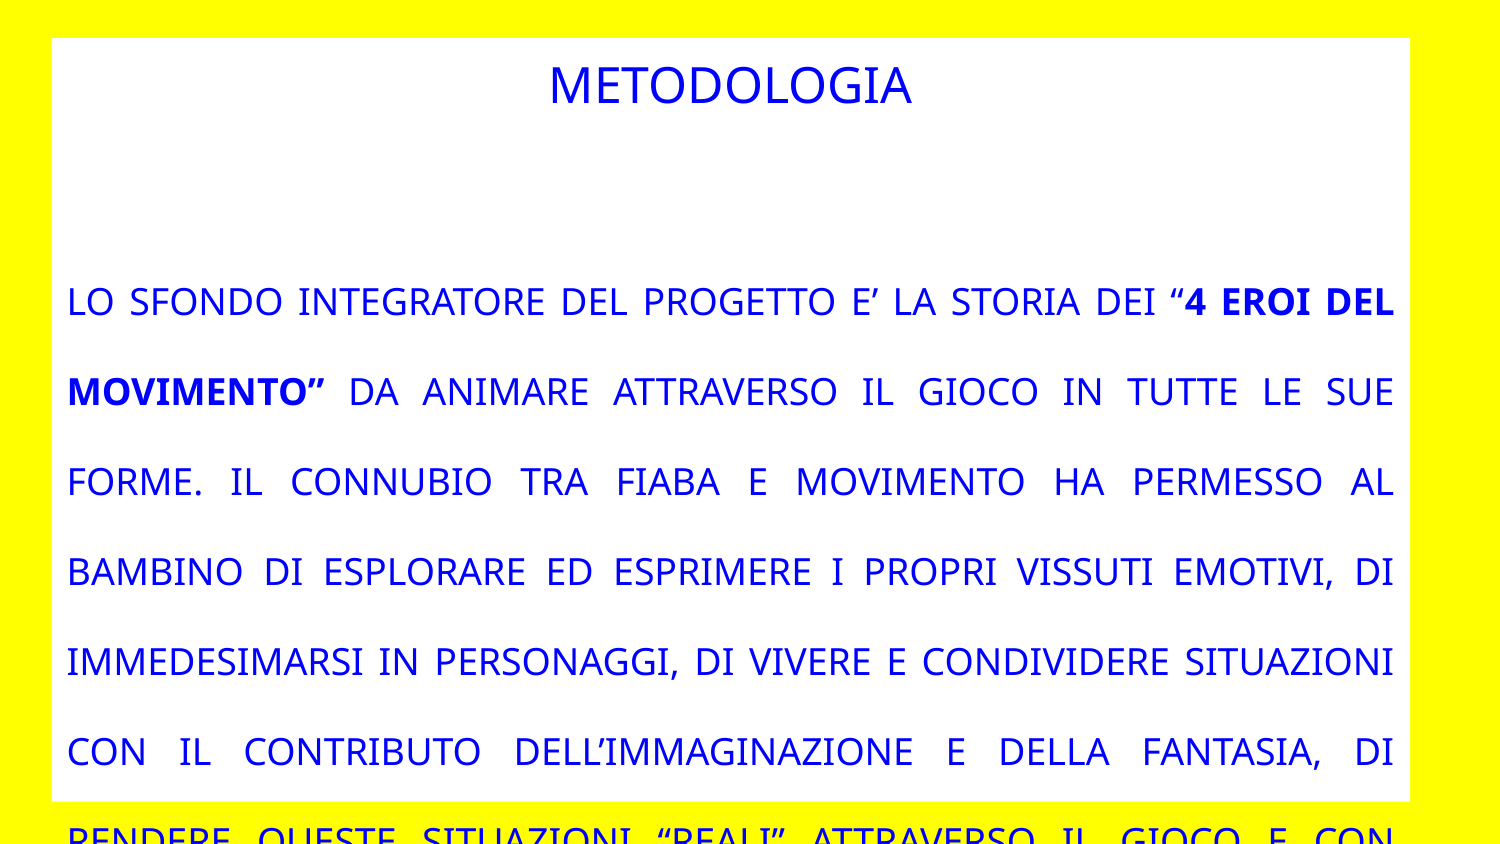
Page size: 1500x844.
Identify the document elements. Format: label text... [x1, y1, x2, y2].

text_box METODOLOGIA LO SFONDO INTEGRATORE DEL PROGETTO E’ LA STORIA DEI “4 EROI DEL MOVIMENTO” DA ANIMARE ATTRAVERSO IL GIOCO IN TUTTE LE SUE FORME. IL CONNUBIO TRA FIABA E MOVIMENTO HA PERMESSO AL BAMBINO DI ESPLORARE ED ESPRIMERE I PROPRI VISSUTI EMOTIVI, DI IMMEDESIMARSI IN PERSONAGGI, DI VIVERE E CONDIVIDERE SITUAZIONI CON IL CONTRIBUTO DELL’IMMAGINAZIONE E DELLA FANTASIA, DI RENDERE QUESTE SITUAZIONI “REALI” ATTRAVERSO IL GIOCO E CON AZIONI MOTORIE SEMPRE PIU’ PRECISE E COORDINATE. [51, 38, 1411, 802]
